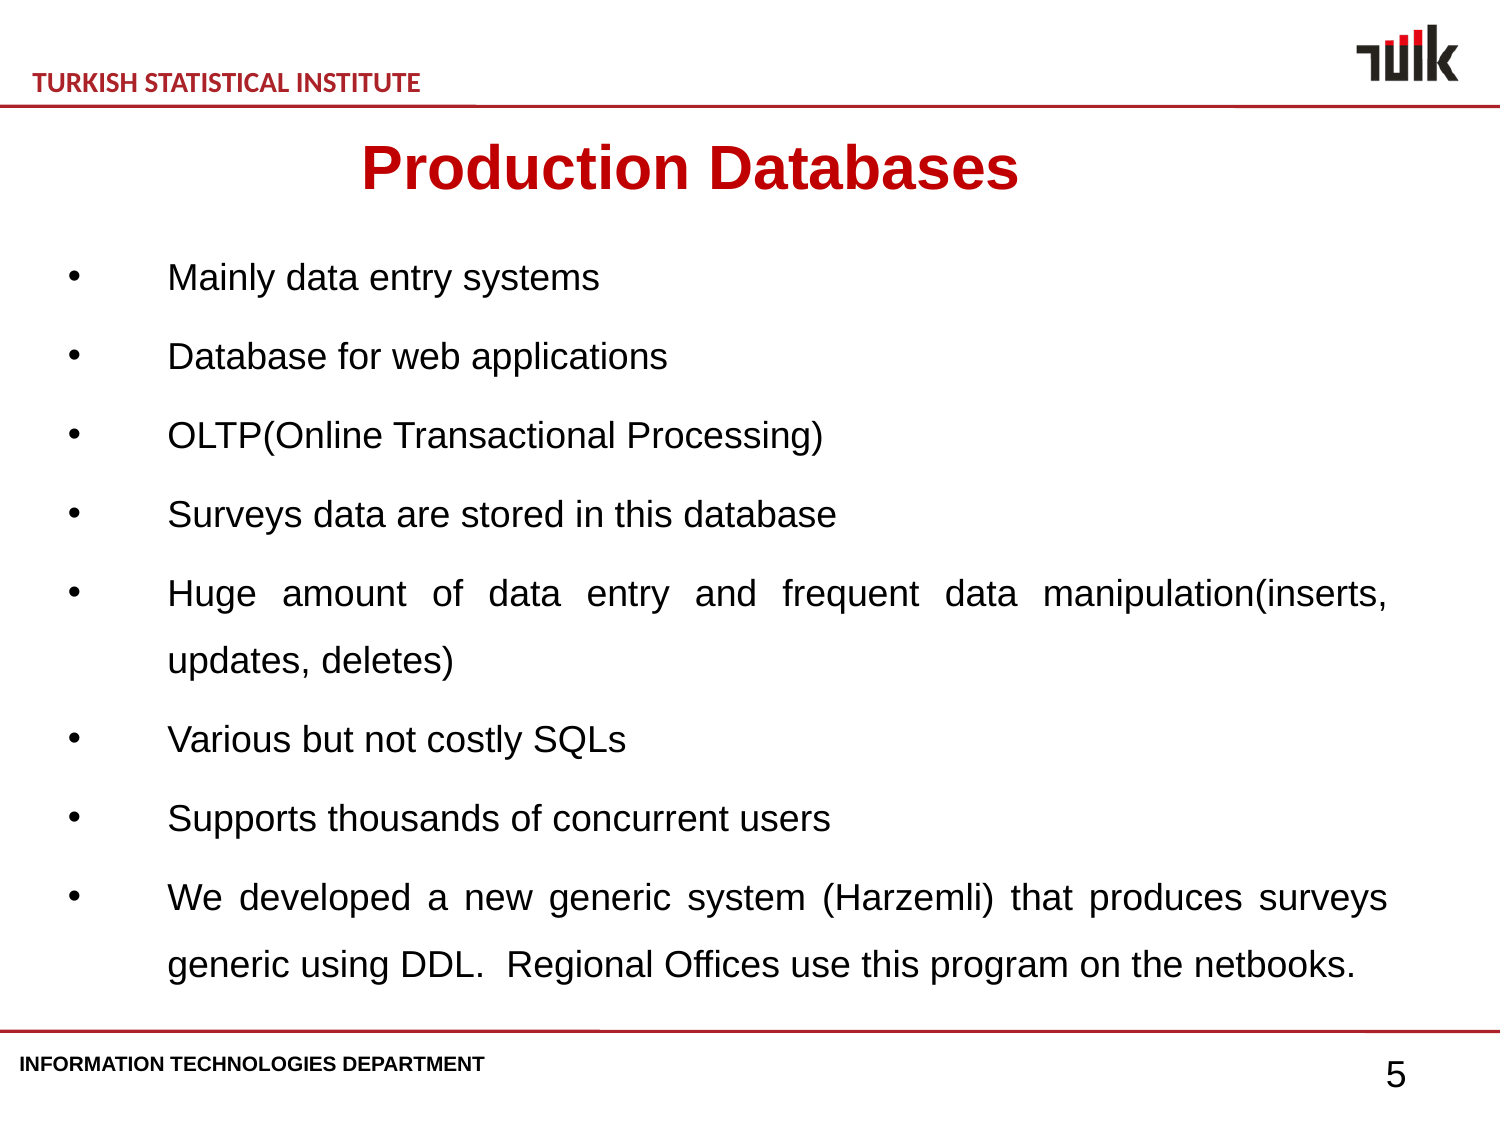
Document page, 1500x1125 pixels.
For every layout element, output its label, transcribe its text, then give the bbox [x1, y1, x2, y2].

picture [1352, 19, 1464, 85]
text_box Production Databases [187, 120, 1196, 210]
text_box Mainly data entry systems Database for web applications OLTP(Online Transactional Processing) Surveys data are stored in this database Huge amount of data entry and frequent data manipulation(inserts, updates, deletes) Various but not costly SQLs Supports thousands of concurrent users We developed a new generic system (Harzemli) that produces surveys generic using DDL. Regional Offices use this program on the netbooks. [53, 222, 1404, 1008]
